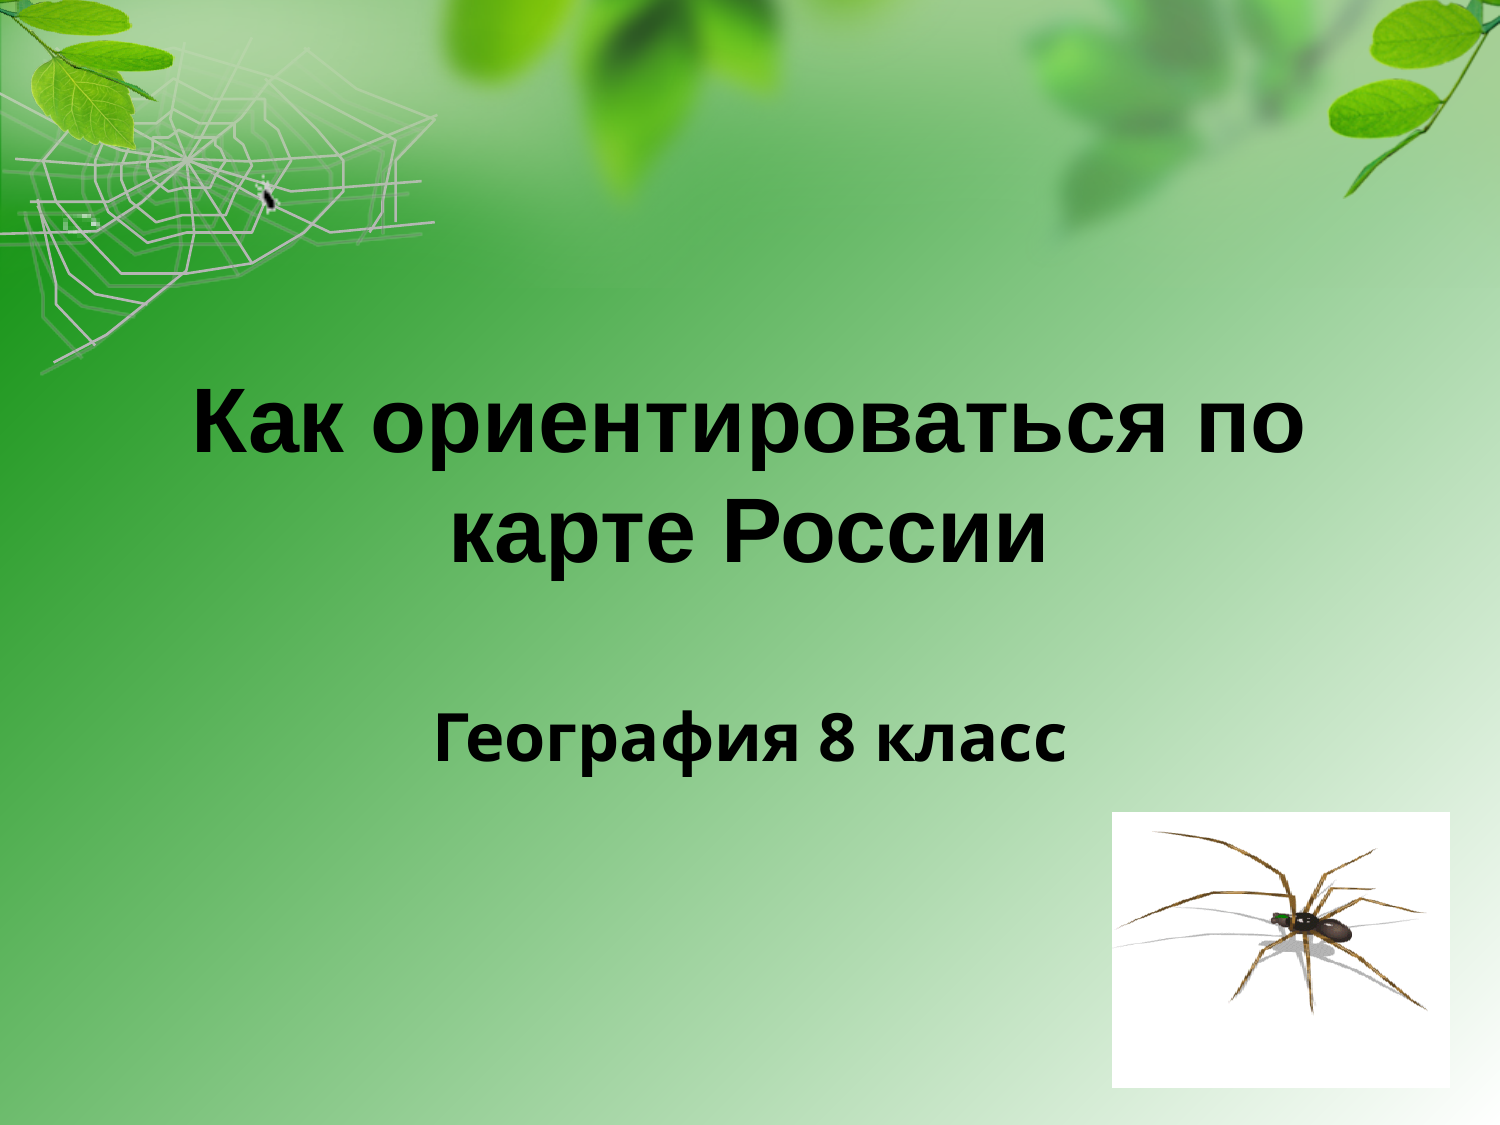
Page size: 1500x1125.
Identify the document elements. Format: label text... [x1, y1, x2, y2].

title Как ориентироваться по карте России [112, 350, 1388, 592]
picture [0, 0, 1500, 288]
picture [1112, 812, 1450, 1088]
subtitle География 8 класс [225, 687, 1275, 975]
